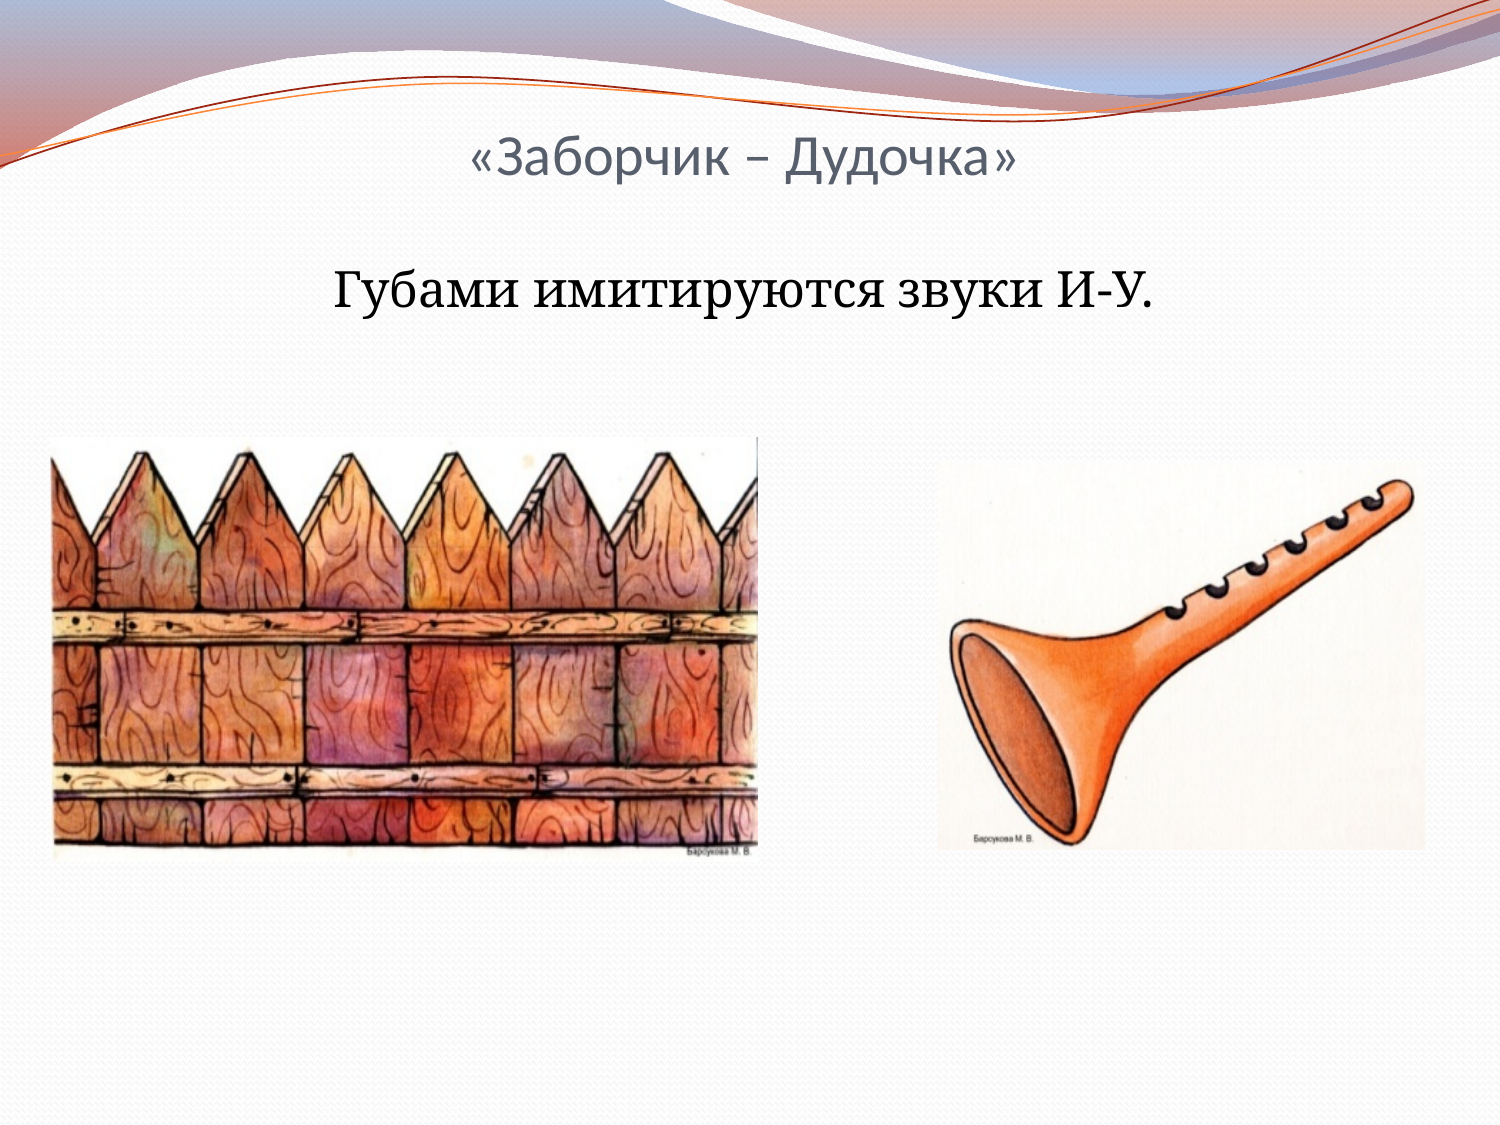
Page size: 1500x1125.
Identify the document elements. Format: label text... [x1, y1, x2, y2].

title «Заборчик – Дудочка» [137, 115, 1350, 188]
picture [937, 462, 1426, 851]
picture [49, 437, 759, 862]
list Губами имитируются звуки И-У. [50, 249, 1438, 363]
